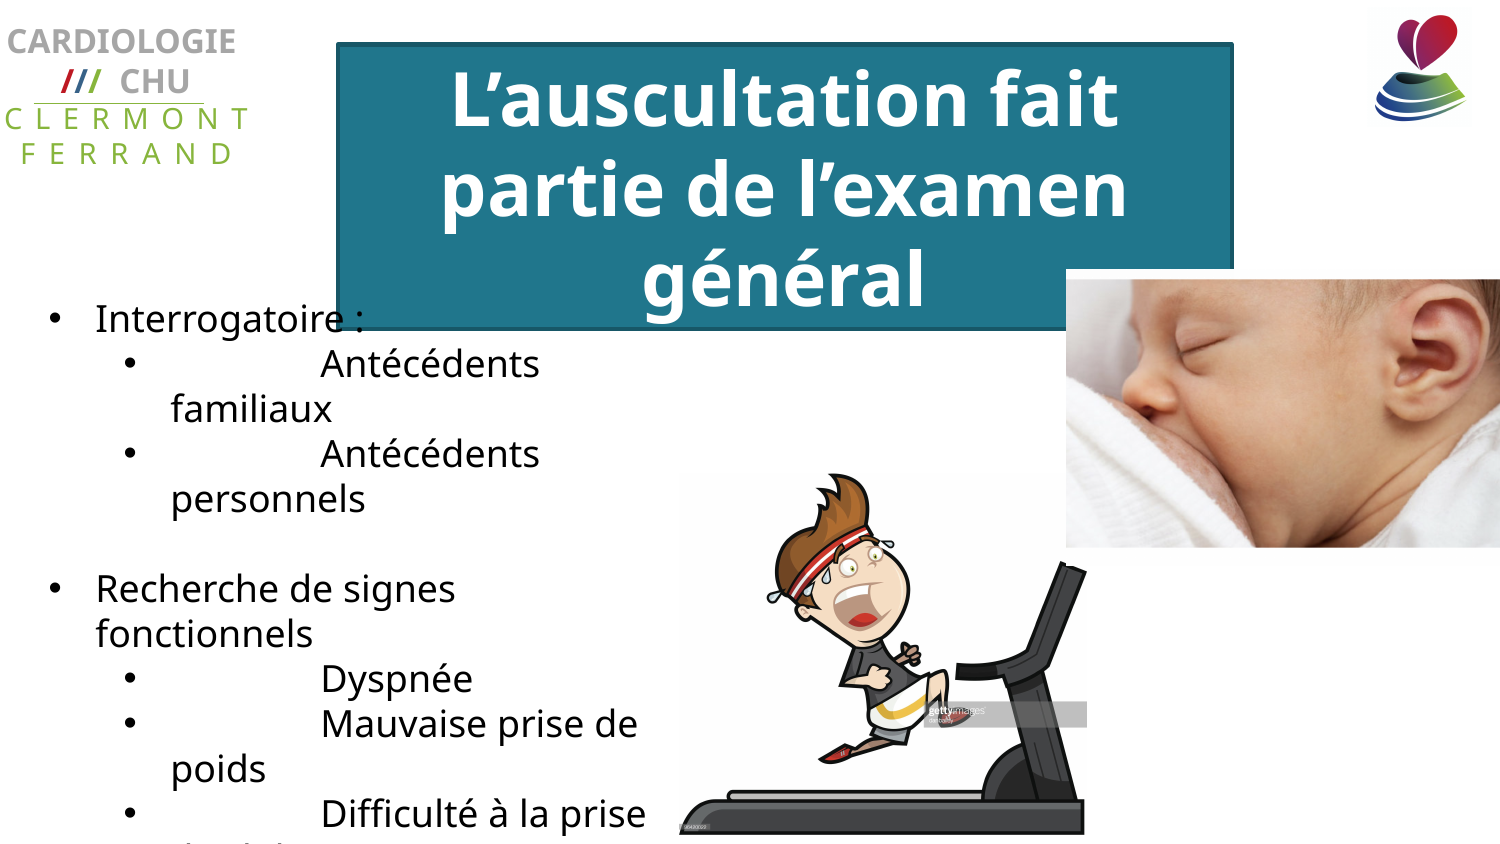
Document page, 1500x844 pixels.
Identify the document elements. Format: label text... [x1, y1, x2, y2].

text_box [0, 12, 335, 104]
picture [1367, 7, 1472, 127]
text_box Interrogatoire : Antécédents familiaux Antécédents personnels Recherche de signes fonctionnels Dyspnée Mauvaise prise de poids Difficulté à la prise des biberons Essoufflement Douleur thoracique [33, 287, 680, 844]
picture [679, 269, 1500, 835]
text_box L’auscultation fait partie de l’examen général [336, 42, 1234, 331]
